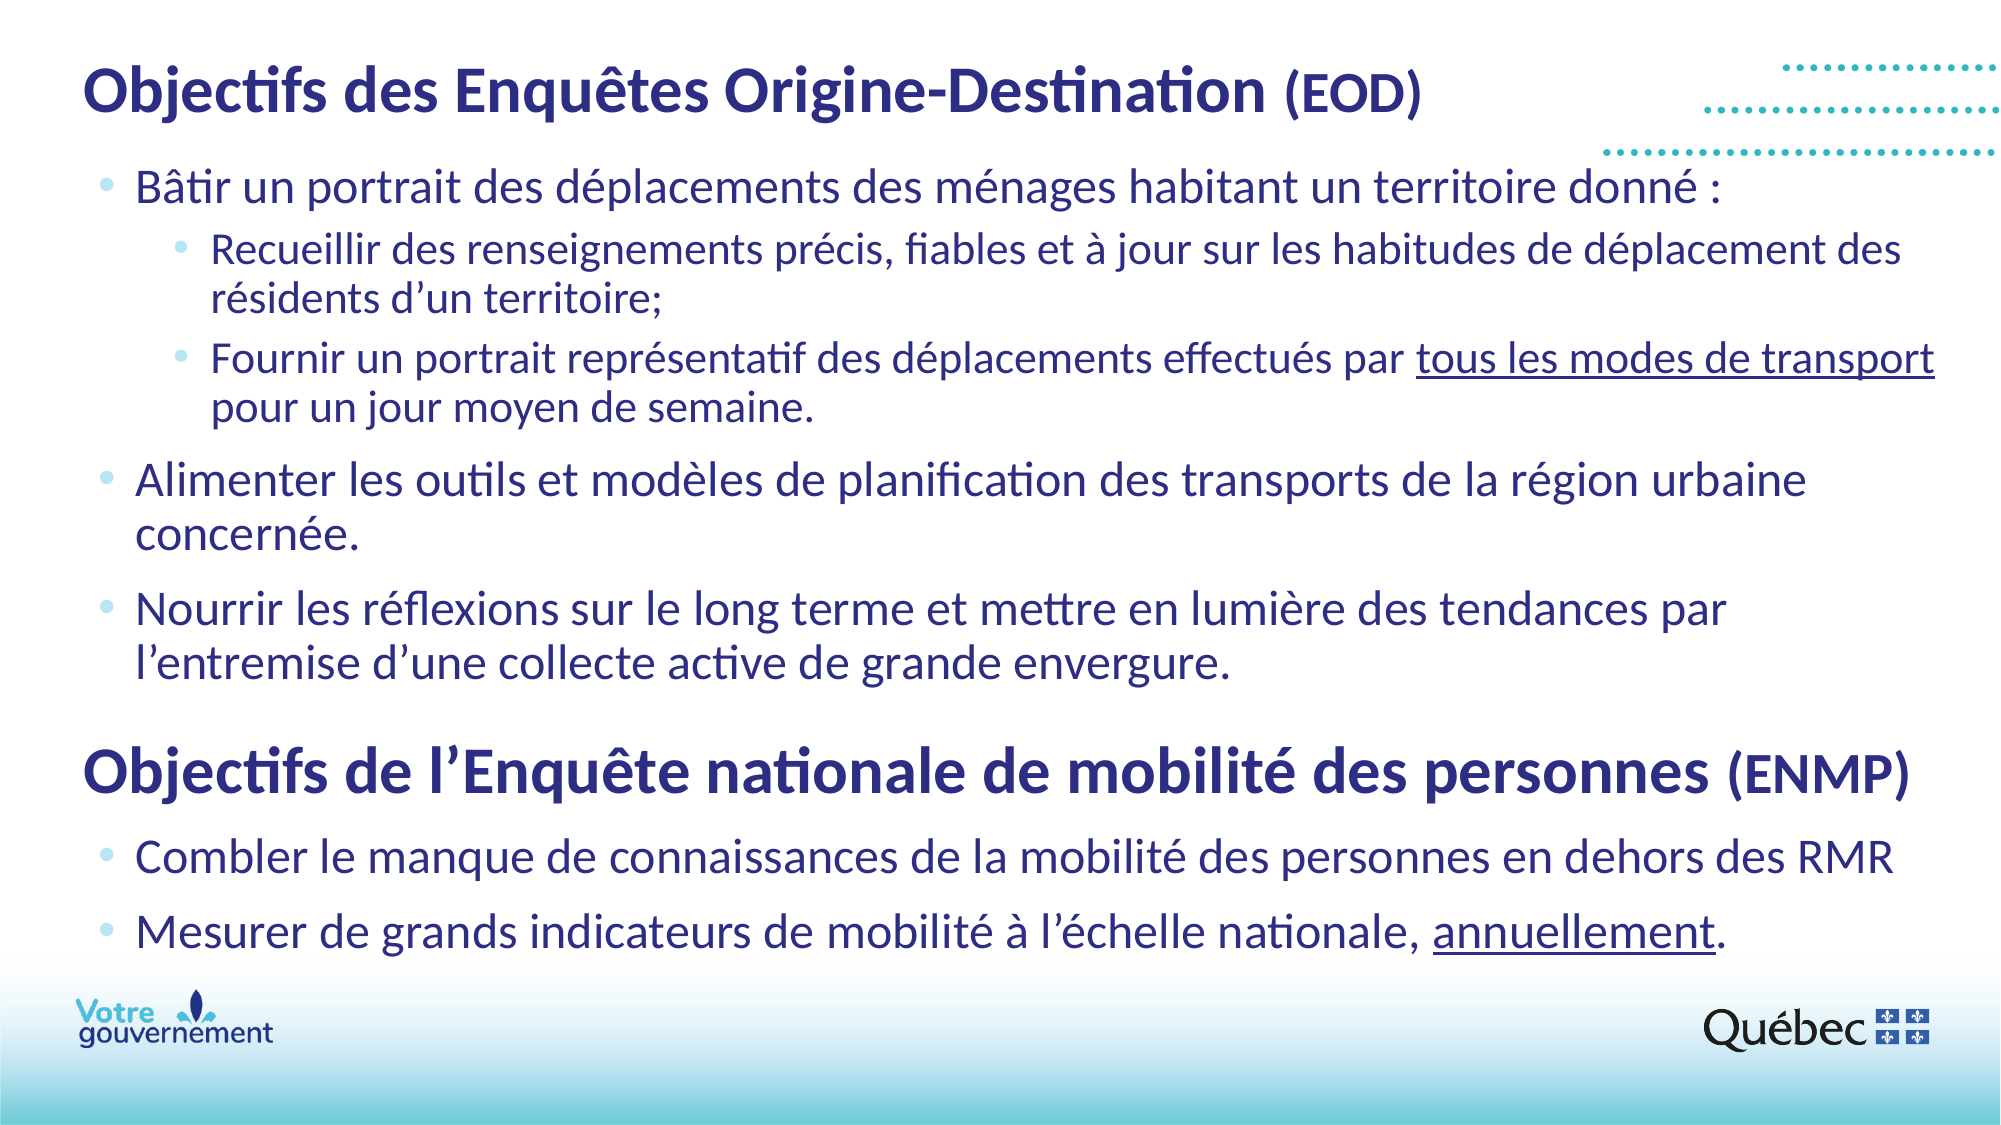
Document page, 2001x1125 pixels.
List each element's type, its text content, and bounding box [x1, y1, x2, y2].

list Bâtir un portrait des déplacements des ménages habitant un territoire donné : Recueillir des renseignements précis, fiables et à jour sur les habitudes de déplacement des résidents d’un territoire; Fournir un portrait représentatif des déplacements effectués par tous les modes de transport pour un jour moyen de semaine. Alimenter les outils et modèles de planification des transports de la région urbaine concernée. Nourrir les réflexions sur le long terme et mettre en lumière des tendances par l’entremise d’une collecte active de grande envergure. [83, 152, 1954, 741]
text_box Combler le manque de connaissances de la mobilité des personnes en dehors des RMR Mesurer de grands indicateurs de mobilité à l’échelle nationale, annuellement. [83, 822, 1924, 1018]
text_box Objectifs de l’Enquête nationale de mobilité des personnes (ENMP) [68, 727, 1940, 818]
picture [0, 0, 2001, 1125]
title Objectifs des Enquêtes Origine-Destination (EOD) [68, 46, 1794, 137]
